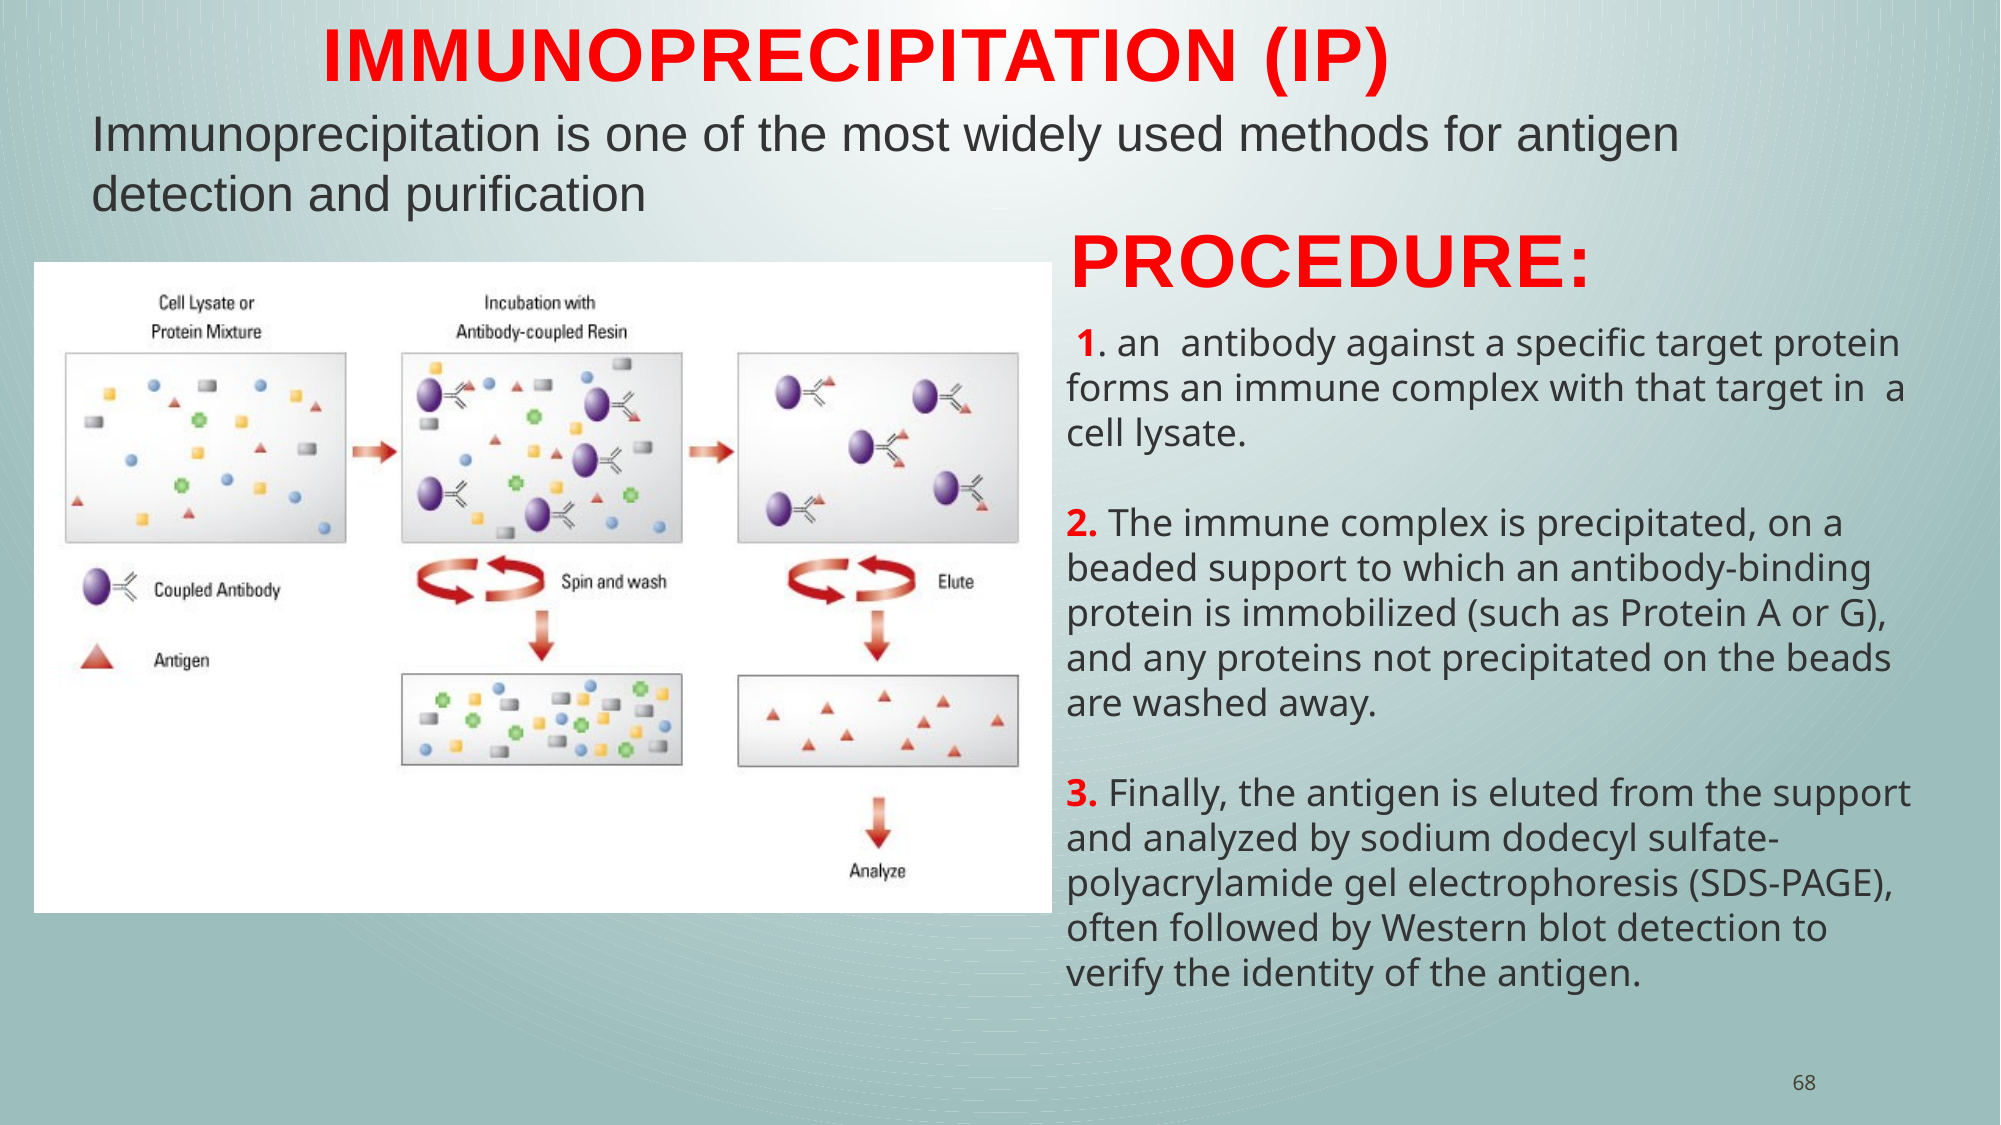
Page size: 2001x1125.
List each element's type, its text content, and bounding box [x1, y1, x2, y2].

text_box Immunoprecipitation is one of the most widely used methods for antigen detection and purification [76, 94, 1905, 229]
text_box 1. an antibody against a specific target protein forms an immune complex with that target in a cell lysate. 2. The immune complex is precipitated, on a beaded support to which an antibody-binding protein is immobilized (such as Protein A or G), and any proteins not precipitated on the beads are washed away. 3. Finally, the antigen is eluted from the support and analyzed by sodium dodecyl sulfate-polyacrylamide gel electrophoresis (SDS-PAGE), often followed by Western blot detection to verify the identity of the antigen. [1051, 311, 1938, 1001]
title IMMUNOPRECIPITATION (IP) [307, 3, 1421, 94]
text_box PROCEDURE: [1055, 222, 1632, 310]
picture [33, 262, 1052, 914]
slide_number 68 [1777, 1061, 1938, 1107]
